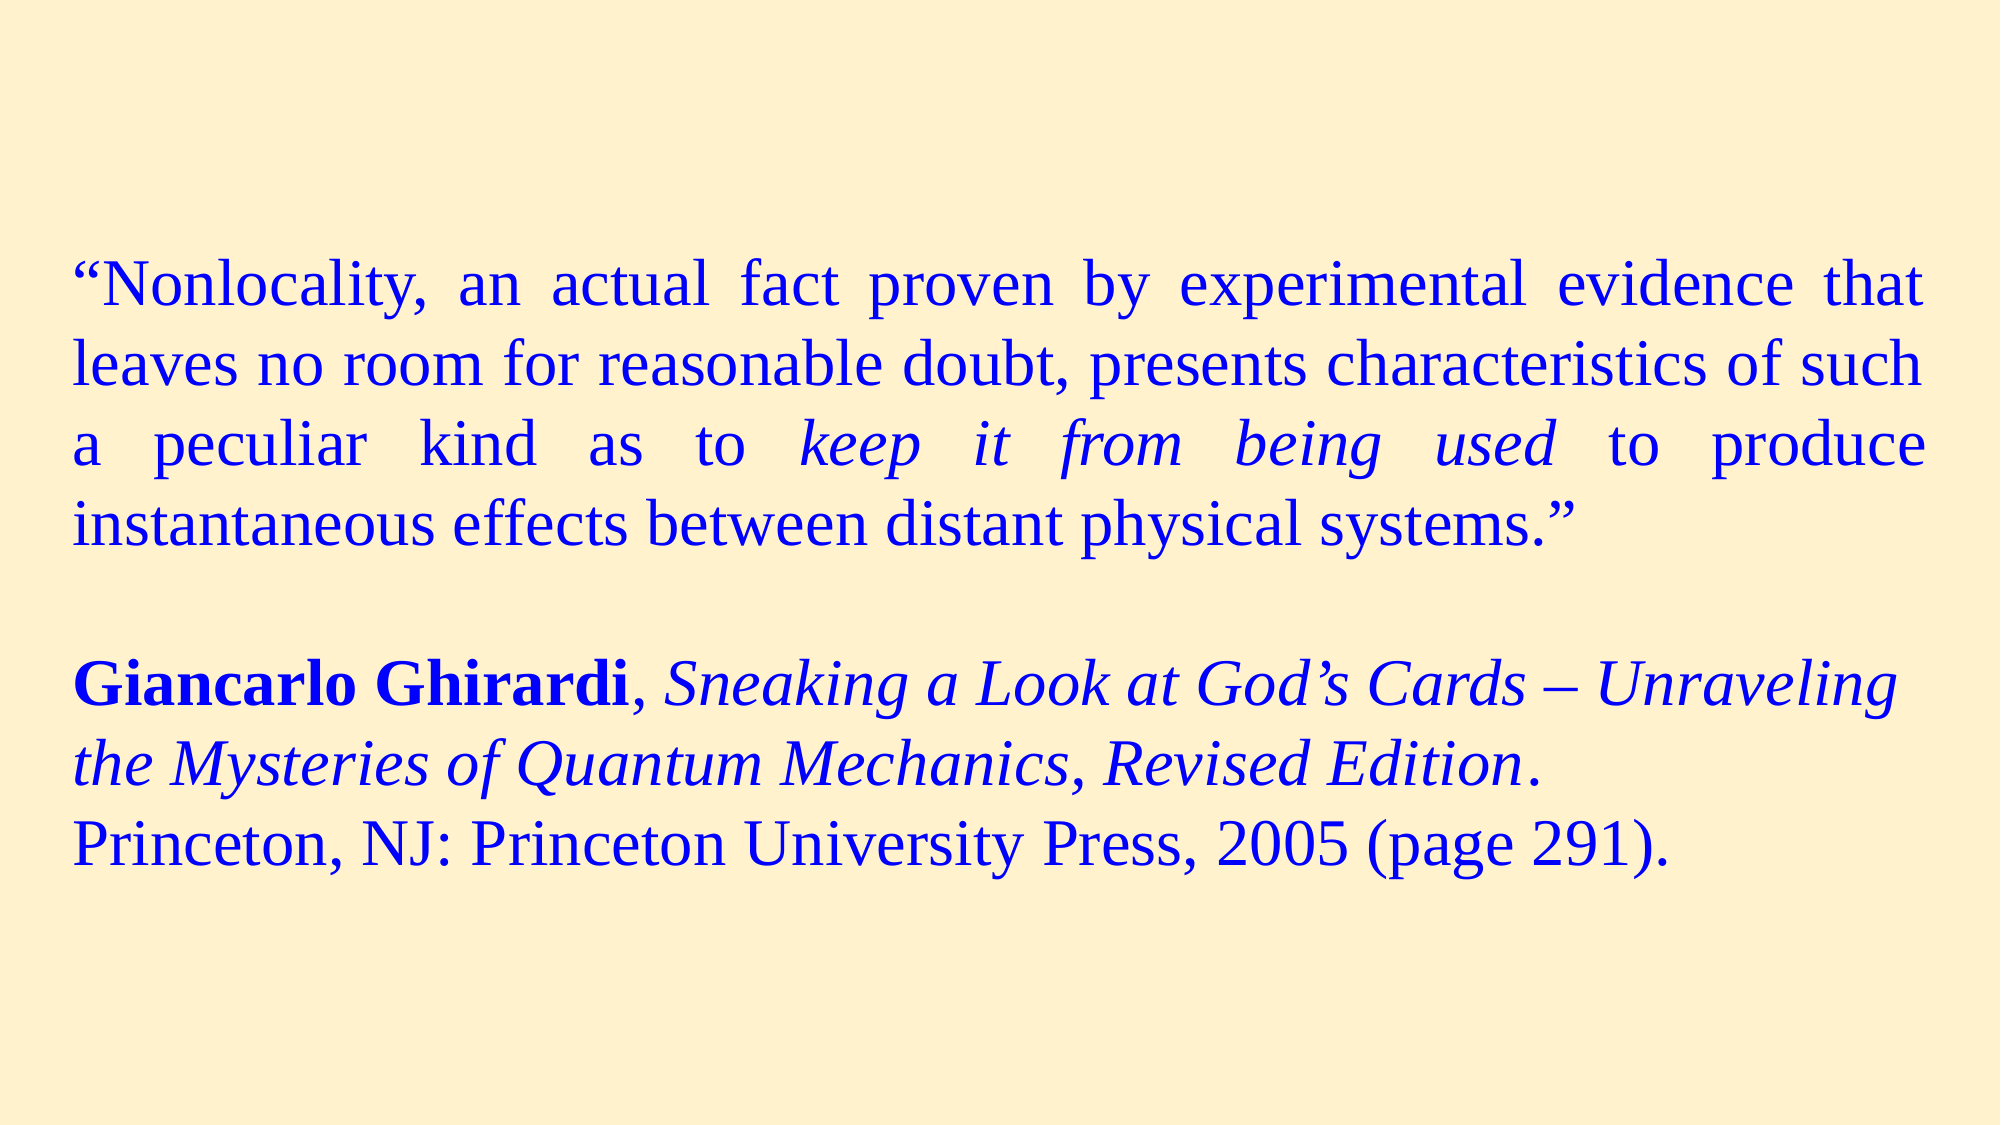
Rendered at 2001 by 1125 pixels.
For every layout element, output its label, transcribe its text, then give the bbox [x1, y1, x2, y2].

text_box “Nonlocality, an actual fact proven by experimental evidence that leaves no room for reasonable doubt, presents characteristics of such a peculiar kind as to keep it from being used to produce instantaneous effects between distant physical systems.” Giancarlo Ghirardi, Sneaking a Look at God’s Cards – Unraveling the Mysteries of Quantum Mechanics, Revised Edition. Princeton, NJ: Princeton University Press, 2005 (page 291). [57, 231, 1943, 887]
